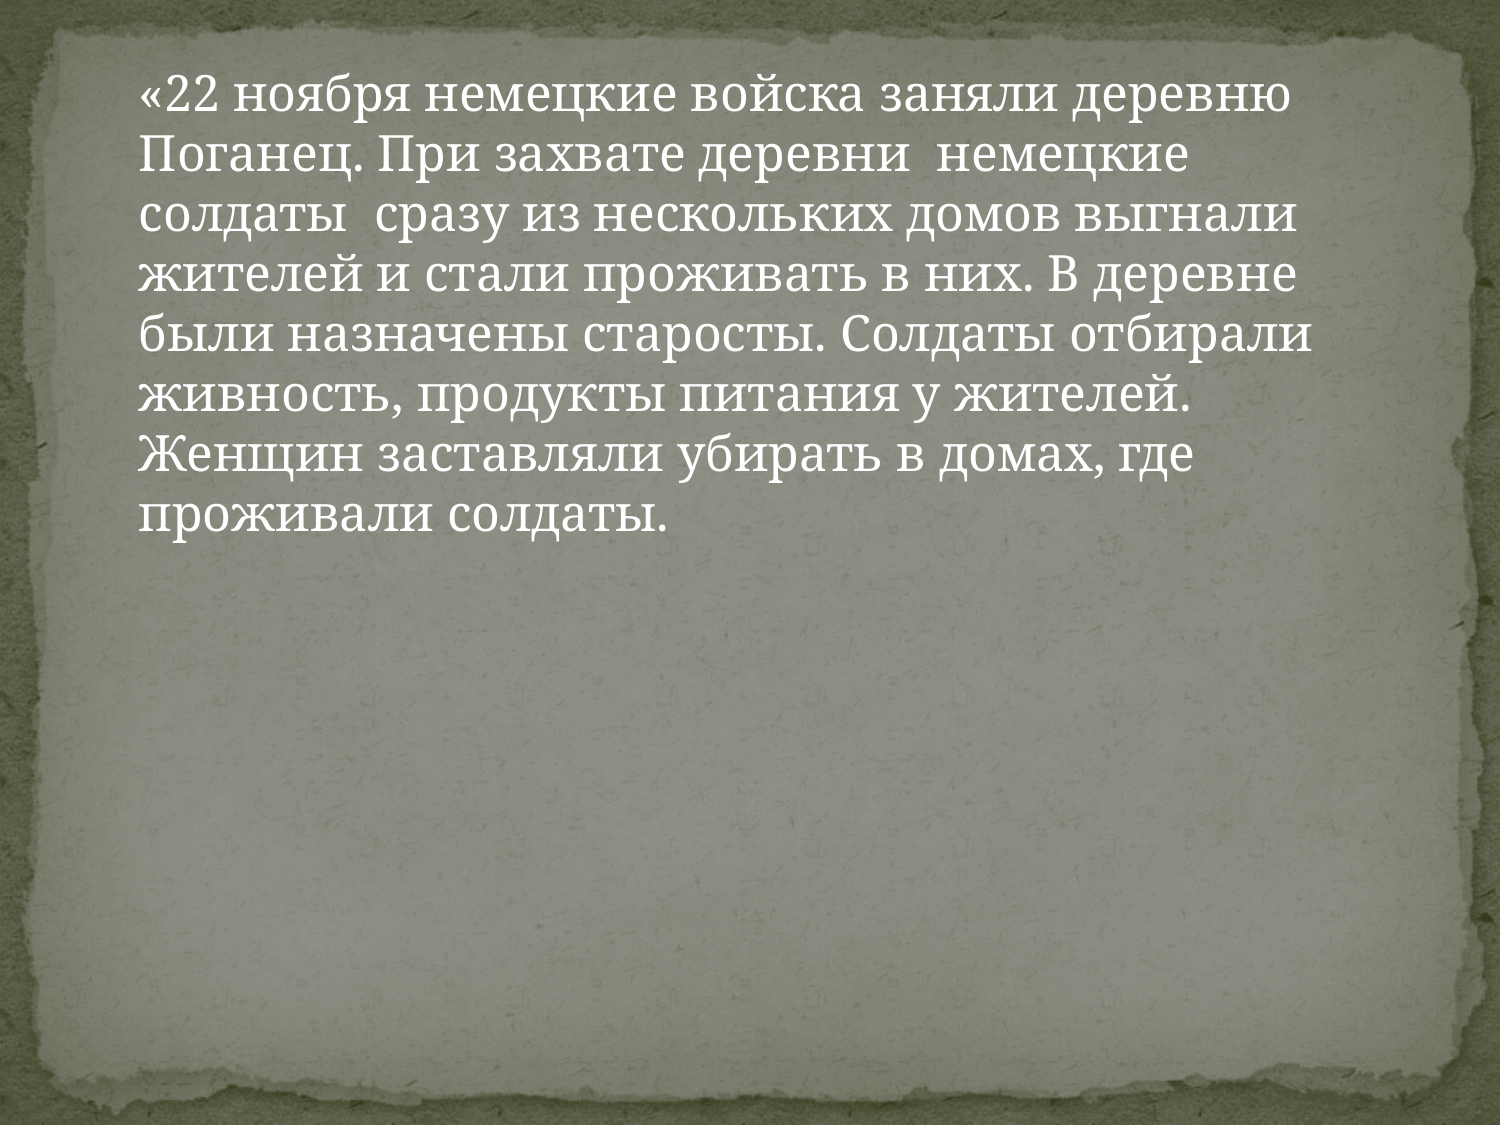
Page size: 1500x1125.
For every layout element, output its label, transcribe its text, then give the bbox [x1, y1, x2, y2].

text_box «22 ноября немецкие войска заняли деревню Поганец. При захвате деревни немецкие солдаты сразу из нескольких домов выгнали жителей и стали проживать в них. В деревне были назначены старосты. Солдаты отбирали живность, продукты питания у жителей. Женщин заставляли убирать в домах, где проживали солдаты. [123, 54, 1329, 550]
